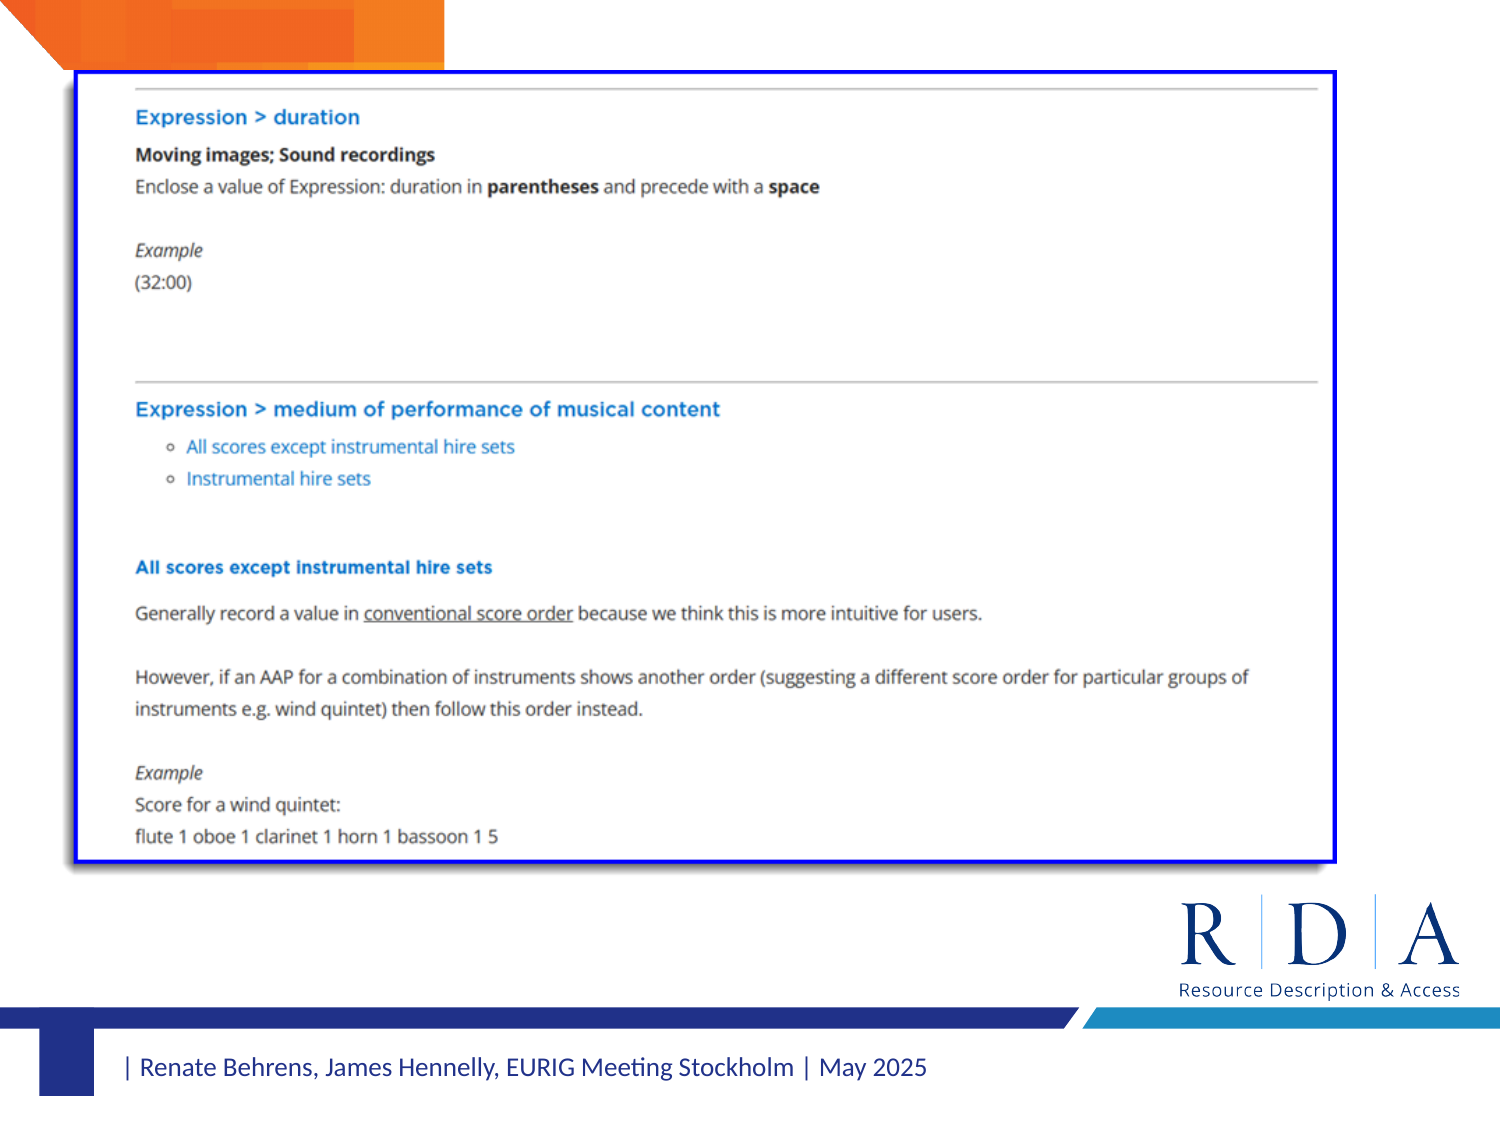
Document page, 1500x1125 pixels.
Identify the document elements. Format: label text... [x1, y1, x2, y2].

picture [1180, 894, 1460, 1001]
picture [0, 0, 1337, 885]
footer | Renate Behrens, James Hennelly, EURIG Meeting Stockholm | May 2025 [110, 1035, 999, 1096]
